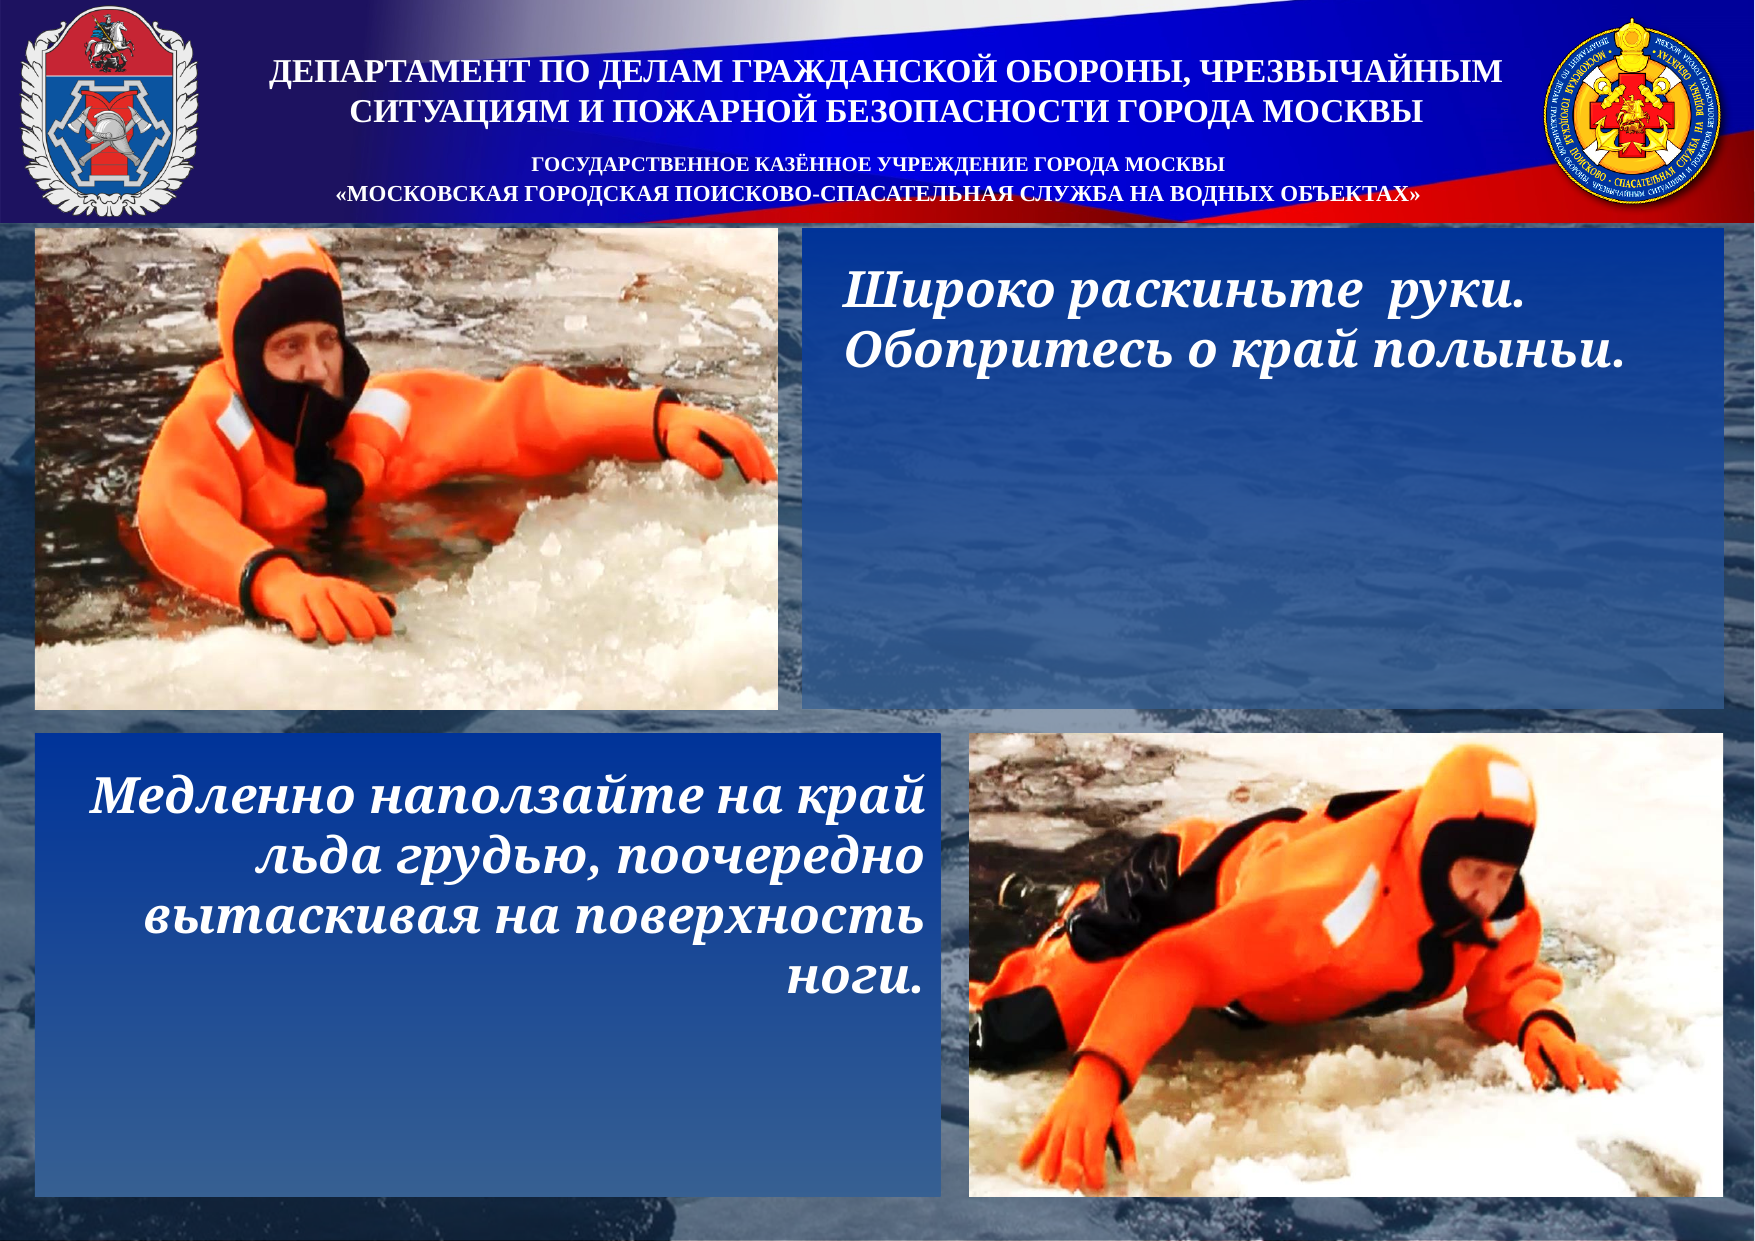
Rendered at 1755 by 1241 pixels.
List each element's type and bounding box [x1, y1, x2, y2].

text_box [0, 0, 1755, 223]
text_box [34, 733, 1724, 1197]
text_box [34, 234, 1724, 710]
picture [0, 223, 1755, 1241]
